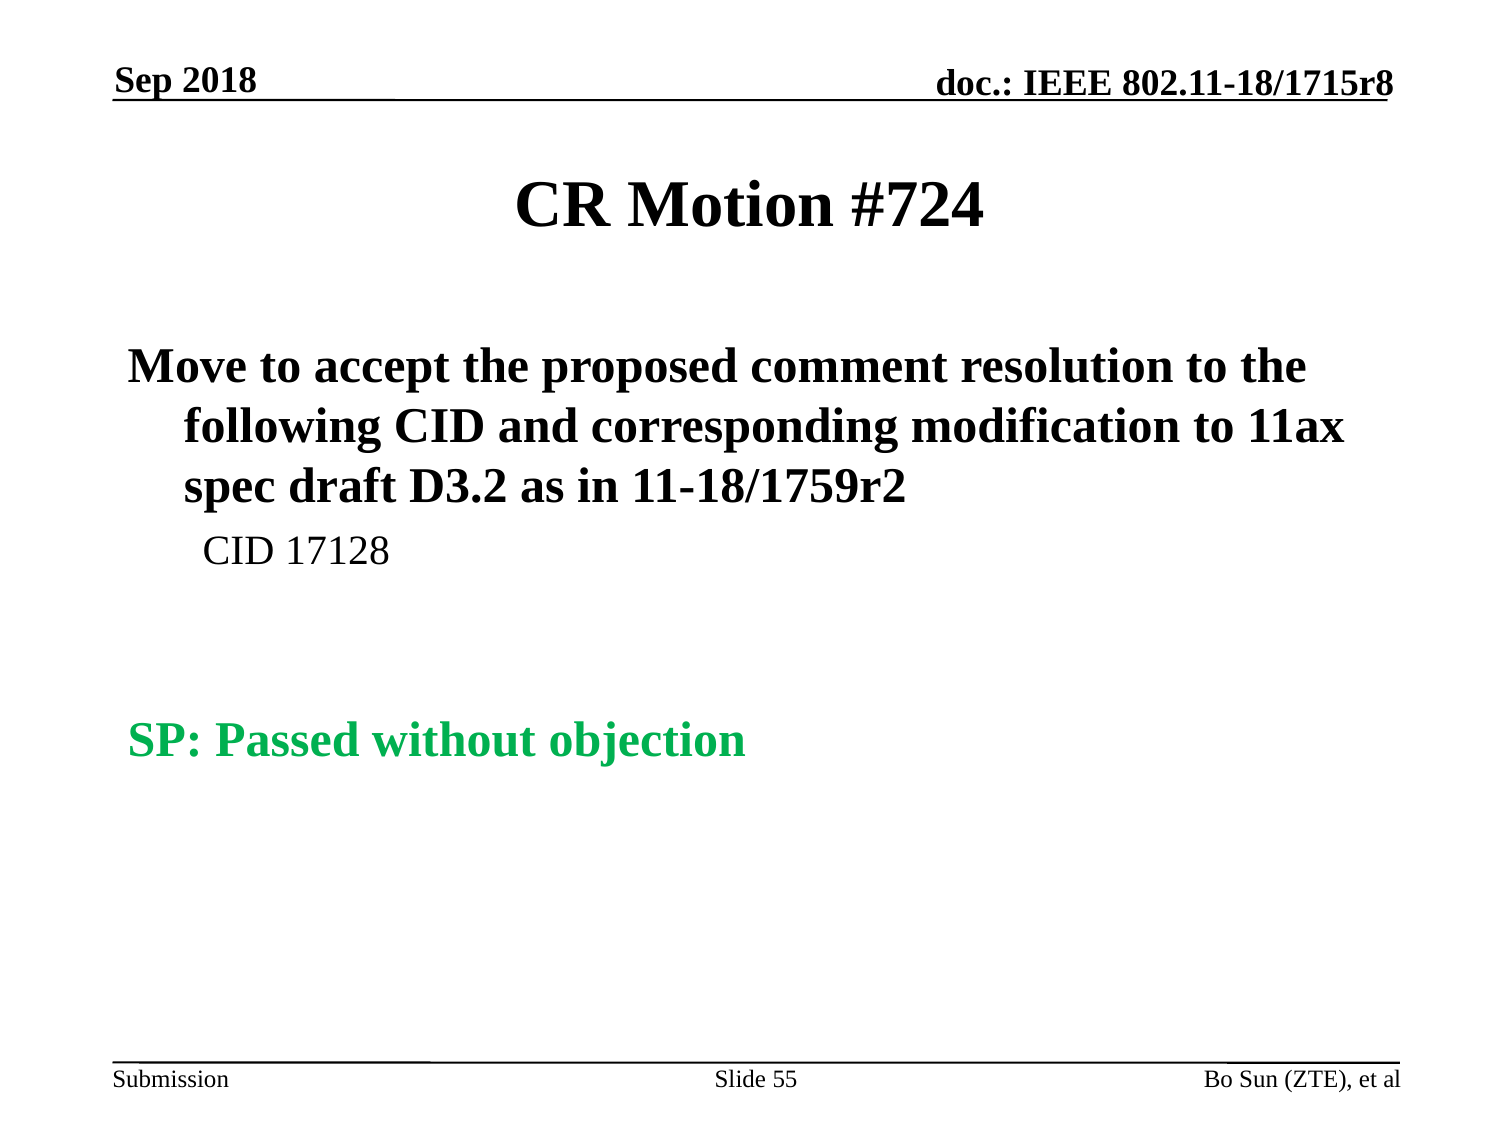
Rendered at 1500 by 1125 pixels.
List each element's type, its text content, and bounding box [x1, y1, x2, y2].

footer Bo Sun (ZTE), et al [1200, 1061, 1402, 1093]
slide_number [114, 54, 259, 101]
slide_number Slide 55 [712, 1061, 800, 1123]
list Move to accept the proposed comment resolution to the following CID and corresponding modification to 11ax spec draft D3.2 as in 11-18/1759r2 CID 17128 SP: Passed without objection [112, 324, 1388, 1001]
title CR Motion #724 [112, 112, 1388, 288]
